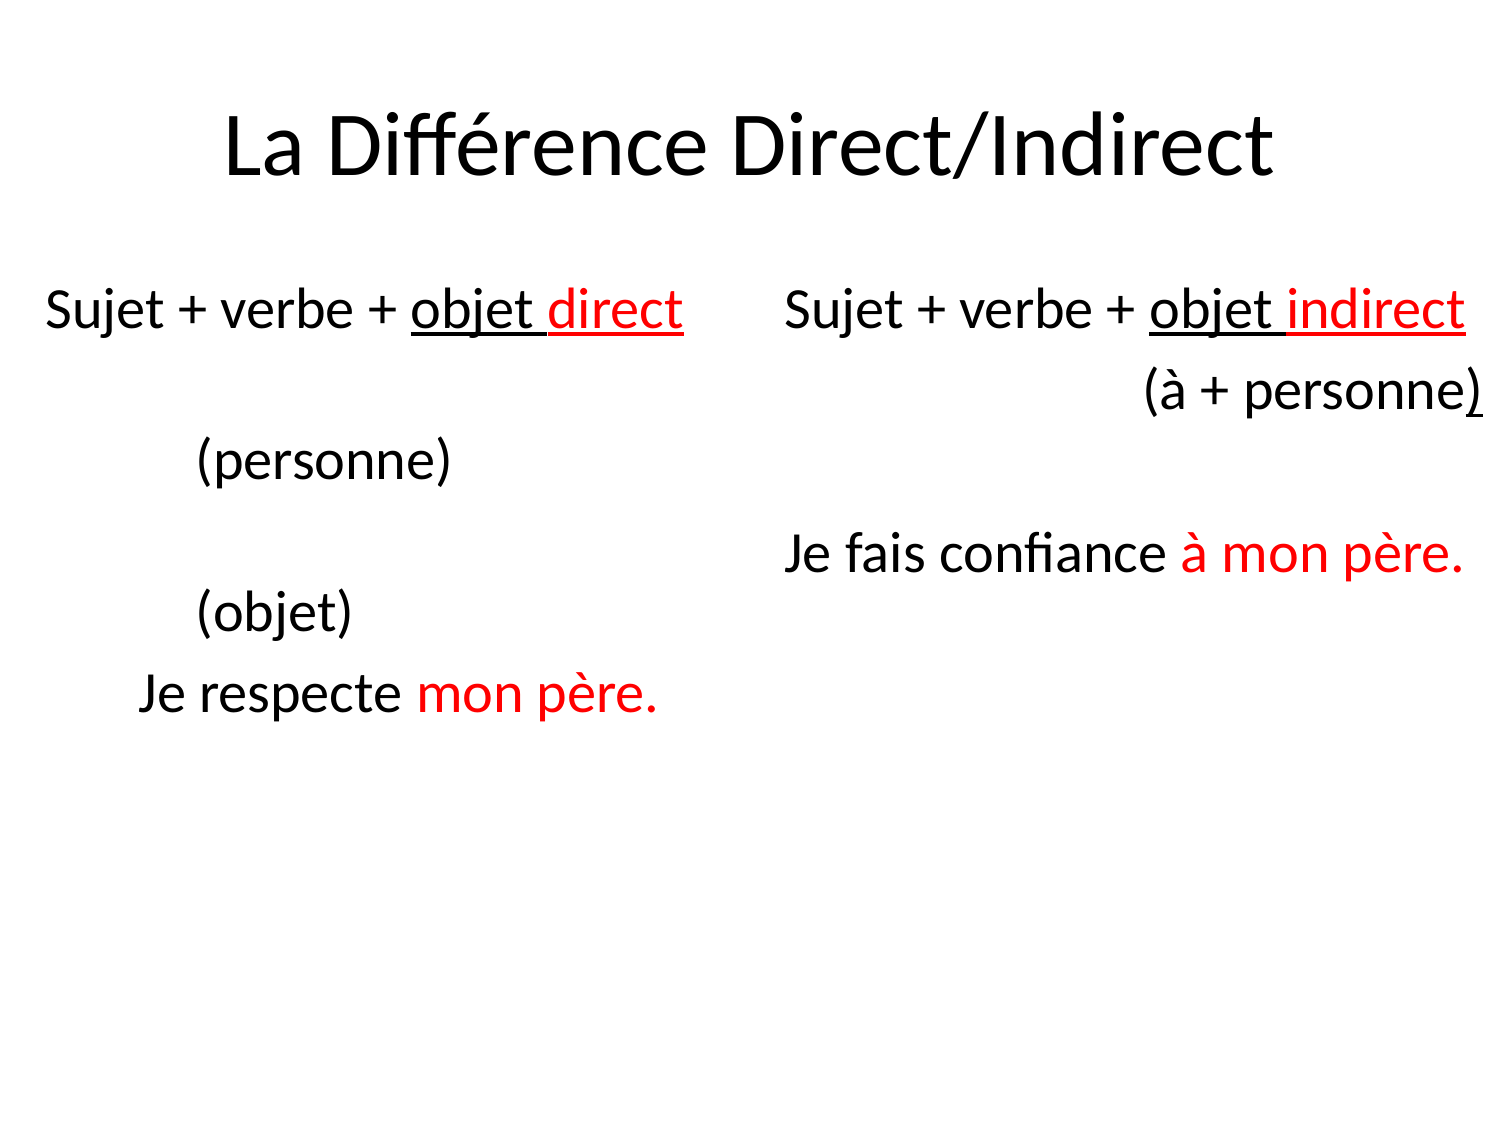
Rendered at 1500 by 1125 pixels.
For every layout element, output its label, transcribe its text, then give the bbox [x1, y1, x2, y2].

list Sujet + verbe + objet indirect (à + personne) Je fais confiance à mon père. [769, 262, 1500, 1005]
title La Différence Direct/Indirect [75, 45, 1425, 233]
list Sujet + verbe + objet direct (personne) (objet) Je respecte mon père. [30, 262, 738, 1005]
